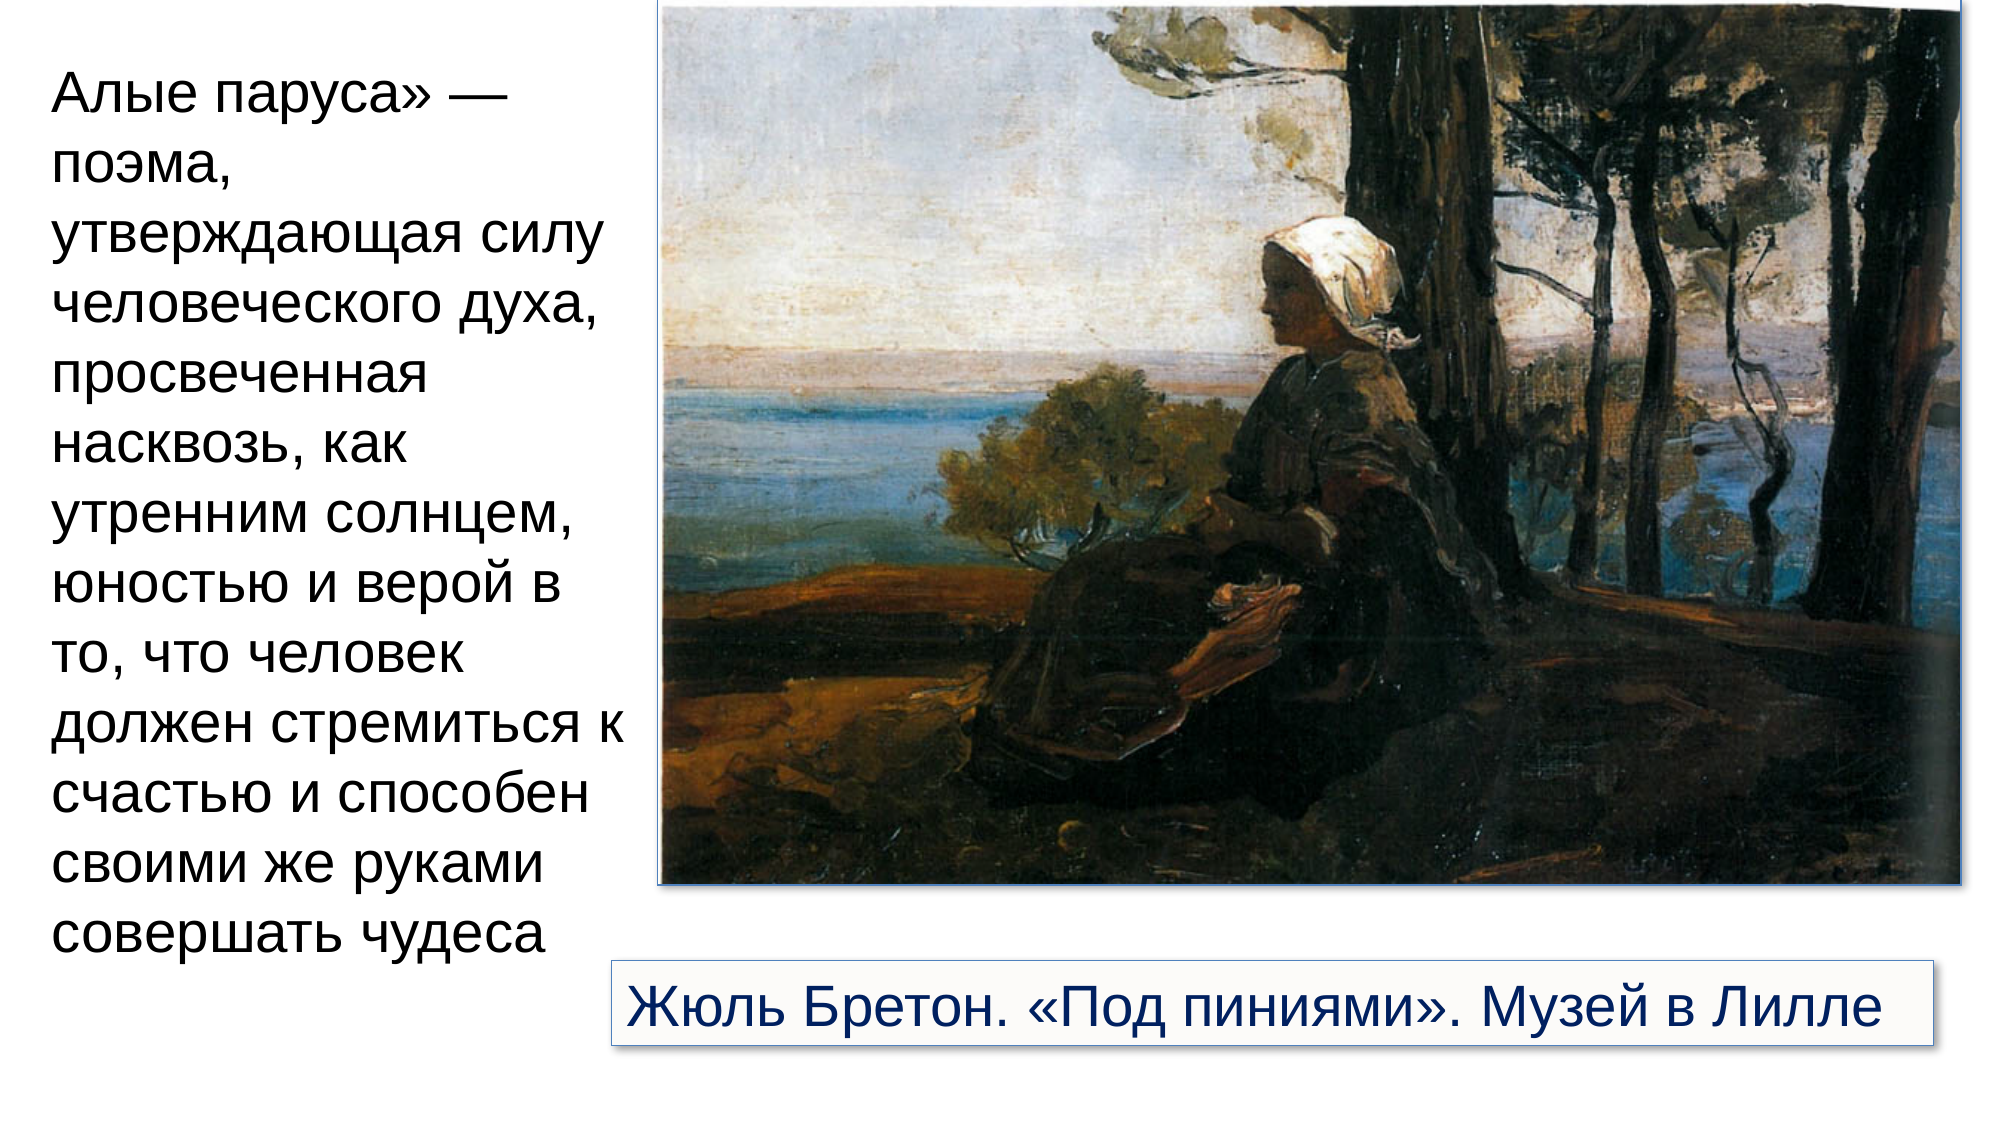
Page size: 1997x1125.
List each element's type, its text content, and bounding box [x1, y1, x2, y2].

text_box Алые паруса» — поэма, утверждающая силу человеческого духа, просвеченная насквозь, как утренним солнцем, юностью и верой в то, что человек должен стремиться к счастью и способен своими же руками совершать чудеса [37, 46, 659, 972]
picture [658, 0, 1961, 885]
text_box Жюль Бретон. «Под пиниями». Музей в Лилле [611, 960, 1934, 1046]
